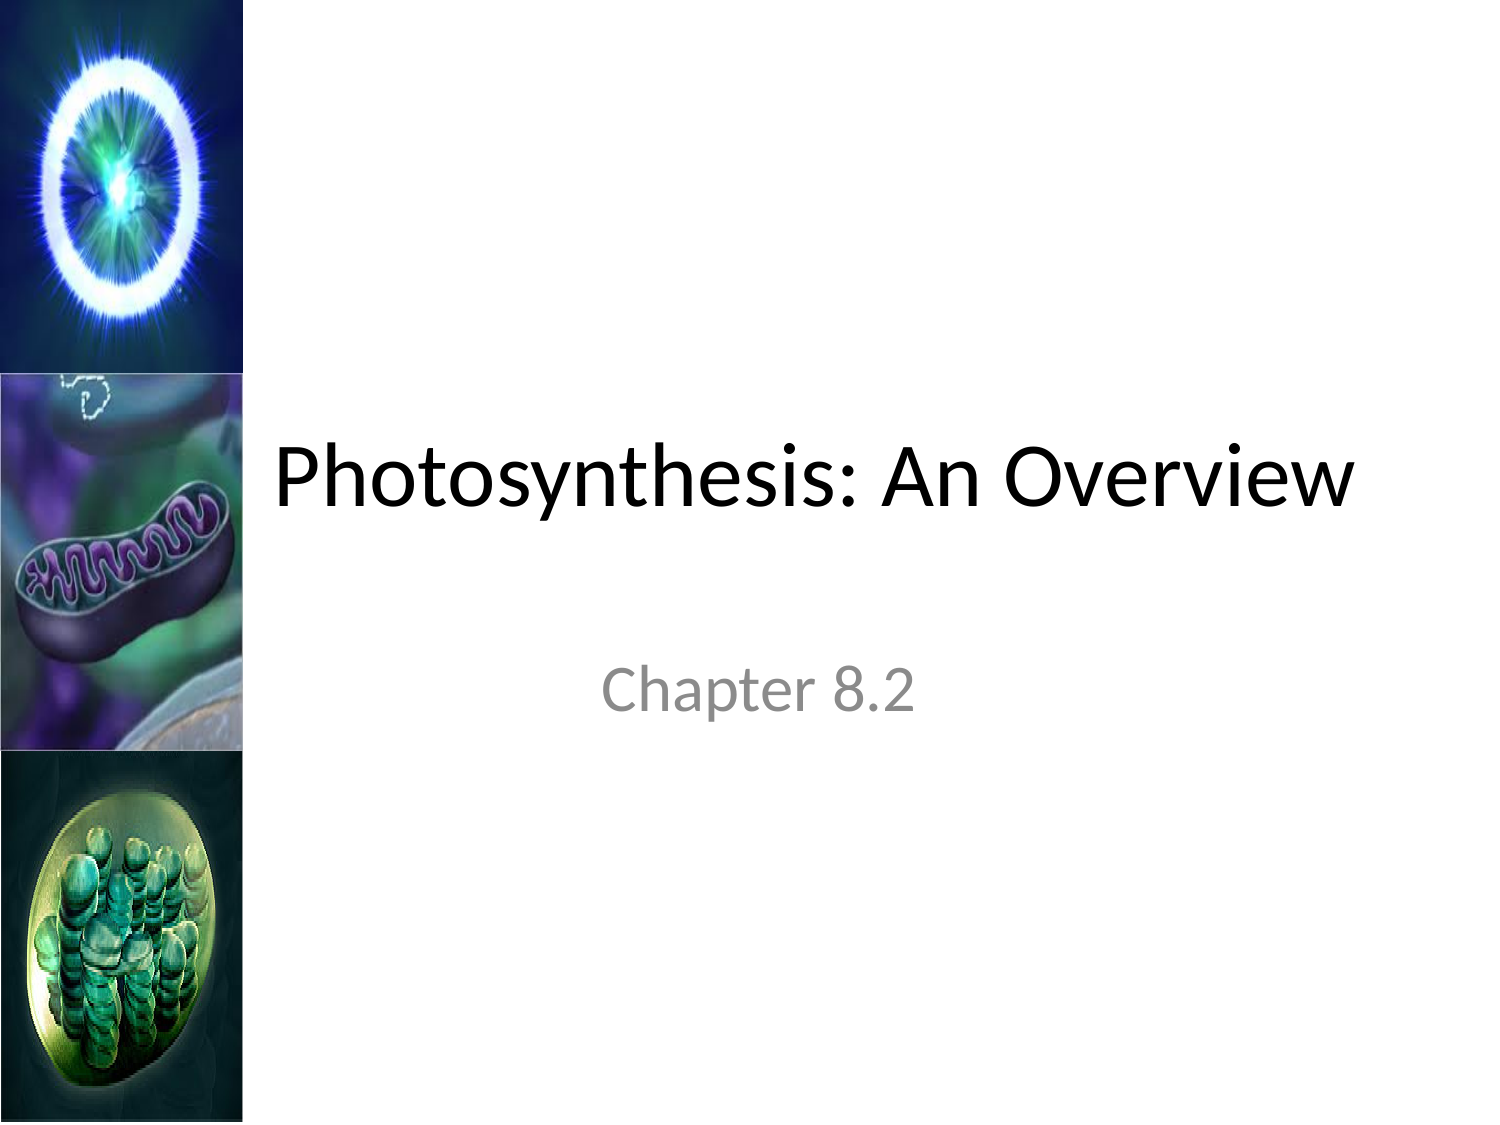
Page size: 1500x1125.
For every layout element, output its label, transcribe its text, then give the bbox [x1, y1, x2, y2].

subtitle Chapter 8.2 [243, 637, 1275, 925]
picture [0, 0, 243, 1125]
title Photosynthesis: An Overview [243, 349, 1388, 591]
